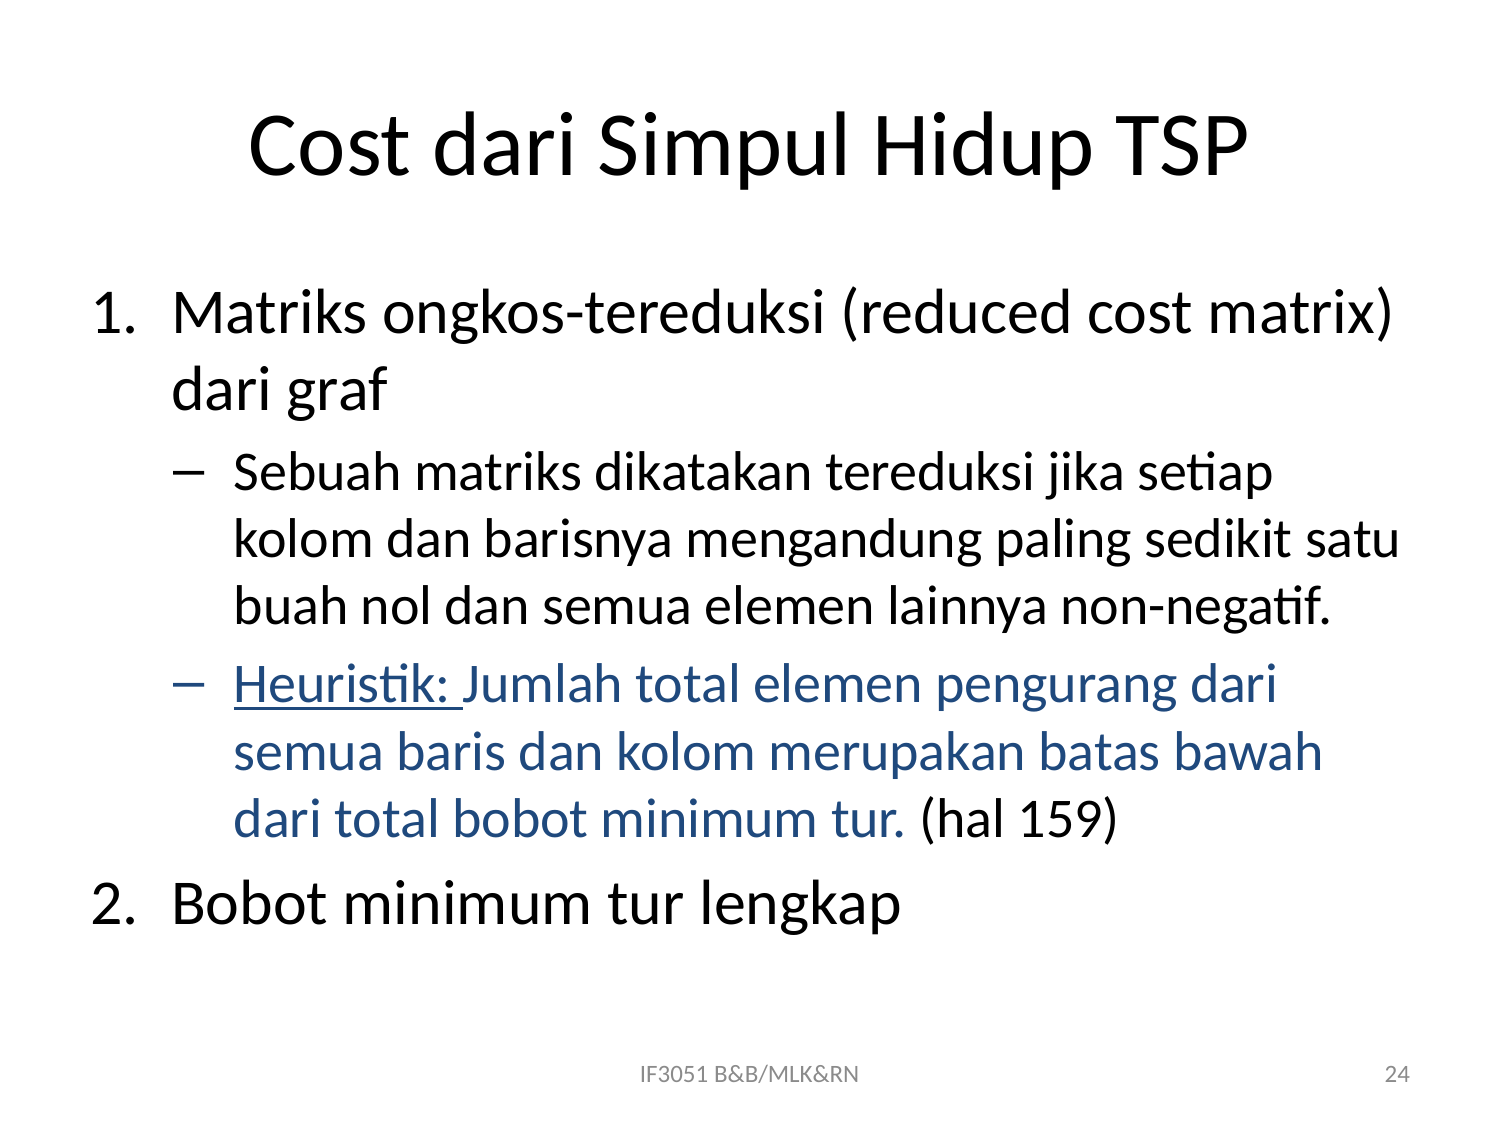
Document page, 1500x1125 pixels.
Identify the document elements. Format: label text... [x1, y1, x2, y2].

footer IF3051 B&B/MLK&RN [512, 1042, 988, 1103]
list Matriks ongkos-tereduksi (reduced cost matrix) dari graf Sebuah matriks dikatakan tereduksi jika setiap kolom dan barisnya mengandung paling sedikit satu buah nol dan semua elemen lainnya non-negatif. Heuristik: Jumlah total elemen pengurang dari semua baris dan kolom merupakan batas bawah dari total bobot minimum tur. (hal 159) Bobot minimum tur lengkap [75, 262, 1425, 1005]
title Cost dari Simpul Hidup TSP [75, 45, 1425, 233]
slide_number 24 [1074, 1042, 1425, 1103]
